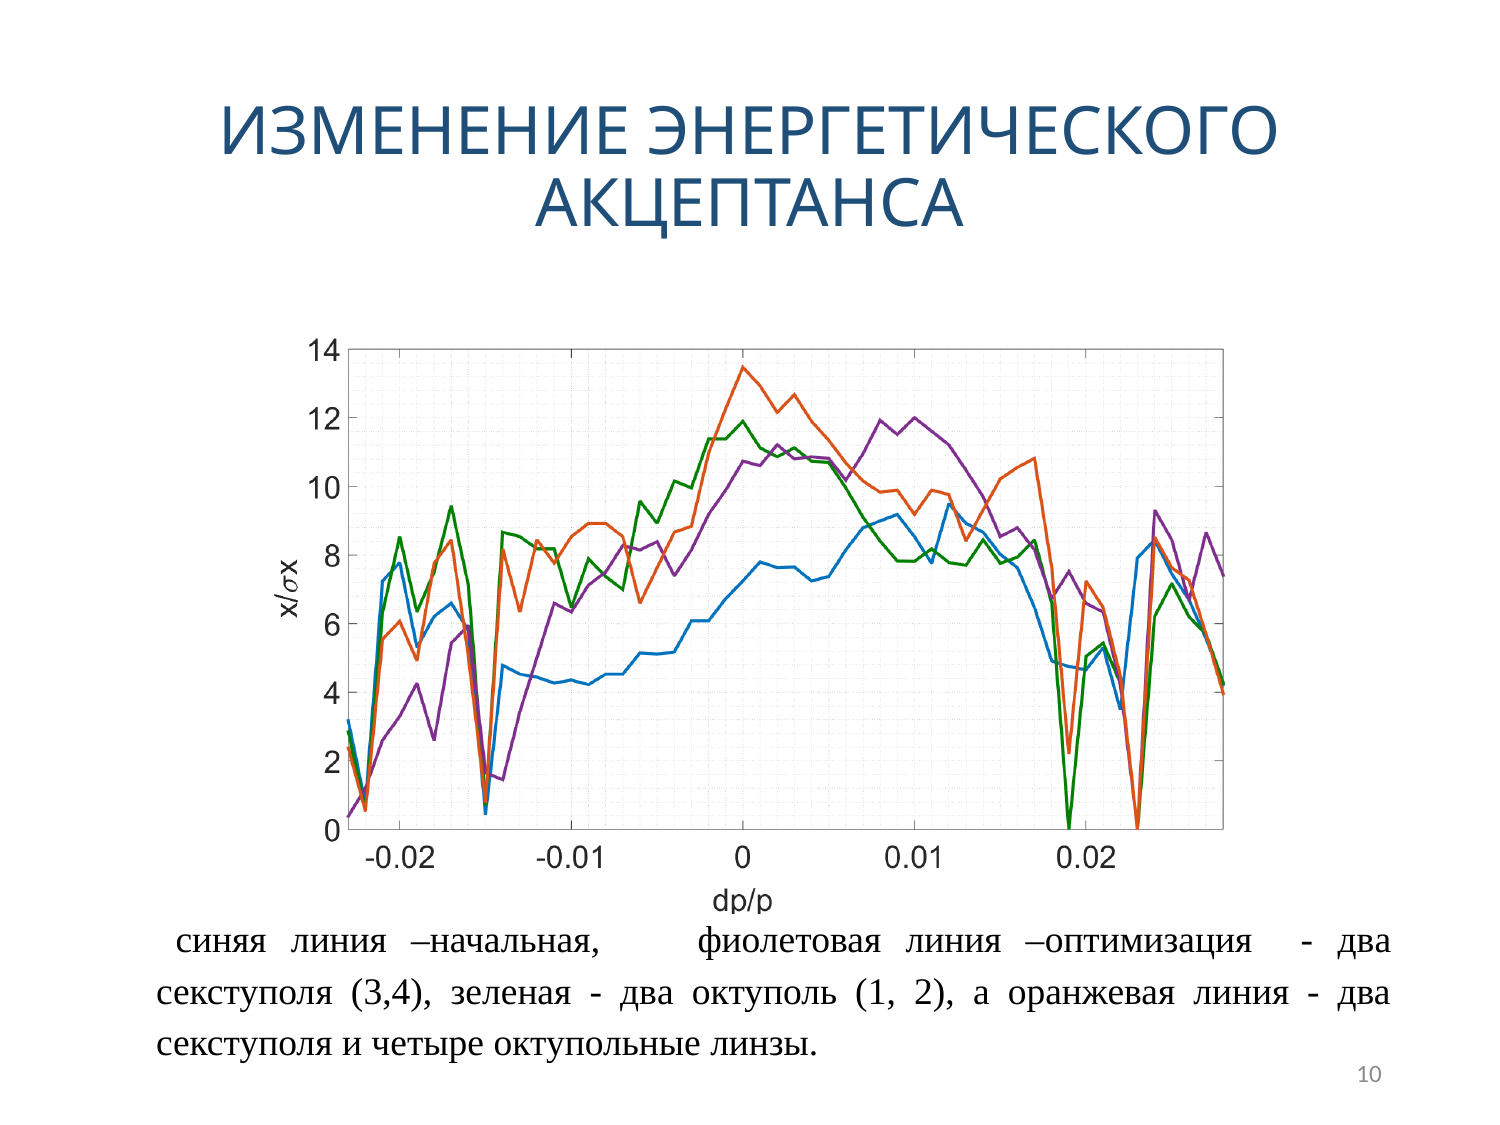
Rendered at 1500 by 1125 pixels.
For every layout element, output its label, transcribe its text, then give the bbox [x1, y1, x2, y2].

text_box синяя линия –начальная, фиолетовая линия –оптимизация - два секступоля (3,4), зеленая - два октуполь (1, 2), а оранжевая линия - два секступоля и четыре октупольные линзы. [141, 900, 1406, 1071]
slide_number 10 [1059, 1071, 1397, 1103]
title ИЗМЕНЕНИЕ ЭНЕРГЕТИЧЕСКОГО АКЦЕПТАНСА [103, 59, 1397, 278]
picture [200, 303, 1330, 914]
